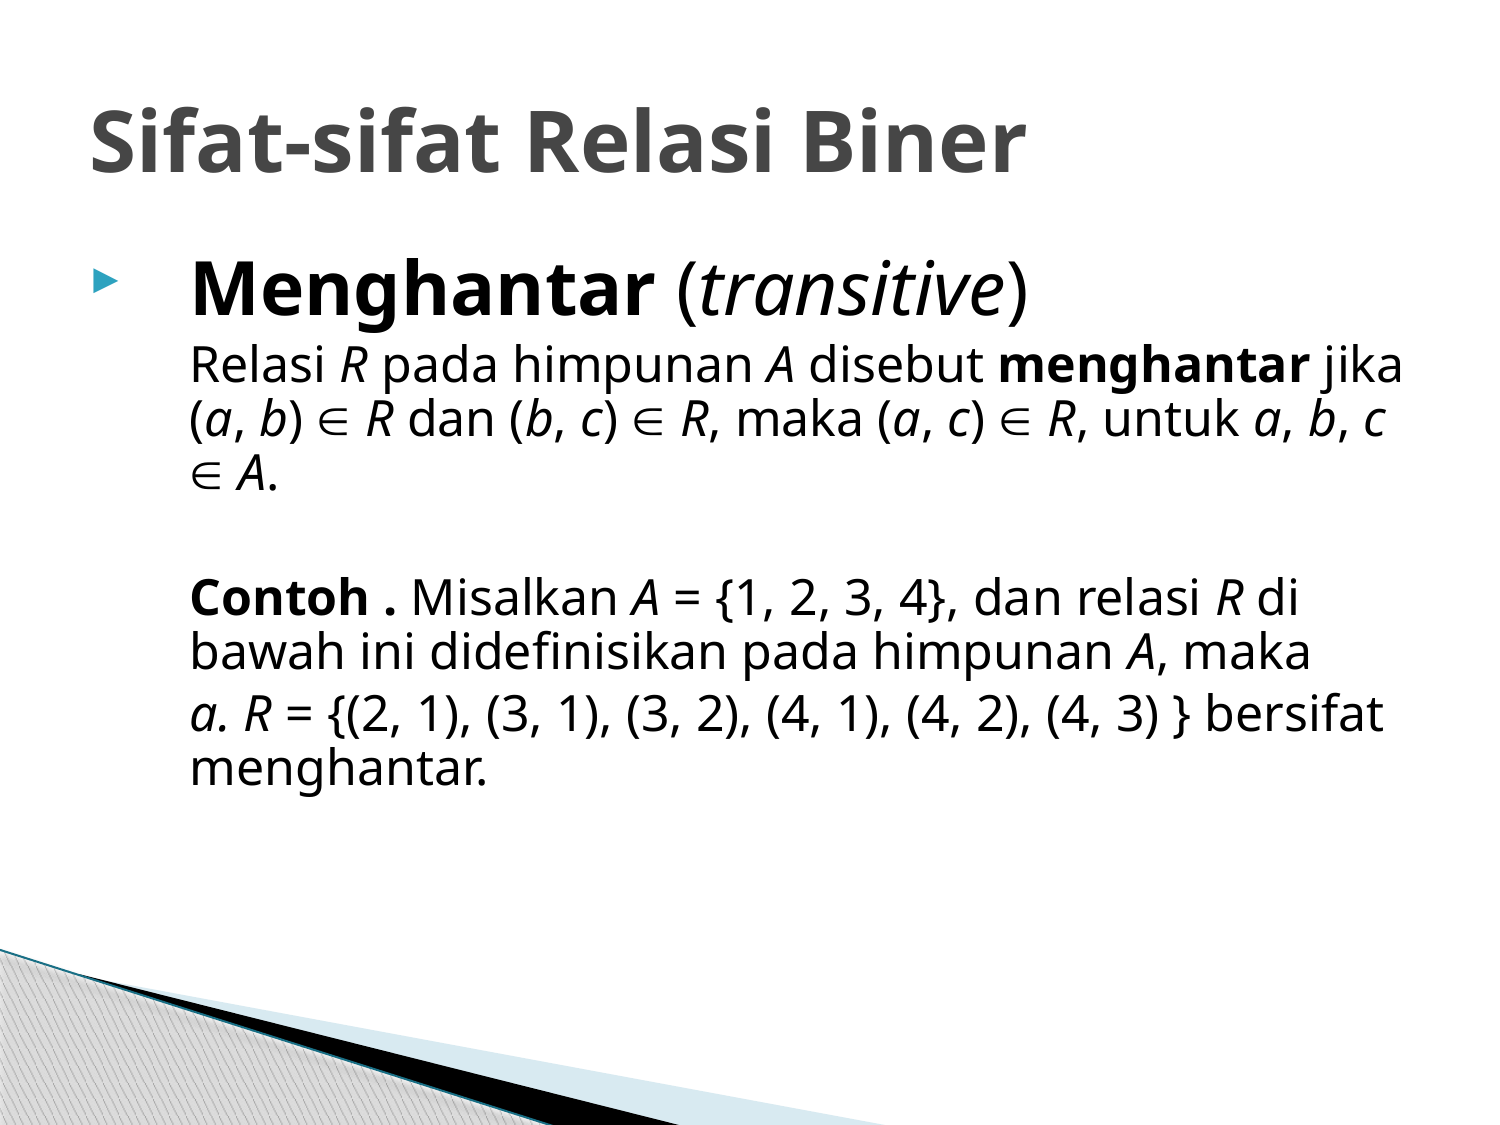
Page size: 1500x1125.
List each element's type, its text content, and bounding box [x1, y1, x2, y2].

list Menghantar (transitive) Relasi R pada himpunan A disebut menghantar jika (a, b)  R dan (b, c)  R, maka (a, c)  R, untuk a, b, c  A. Contoh . Misalkan A = {1, 2, 3, 4}, dan relasi R di bawah ini didefinisikan pada himpunan A, maka a. R = {(2, 1), (3, 1), (3, 2), (4, 1), (4, 2), (4, 3) } bersifat menghantar. [75, 243, 1425, 986]
title Sifat-sifat Relasi Biner [75, 45, 1425, 233]
